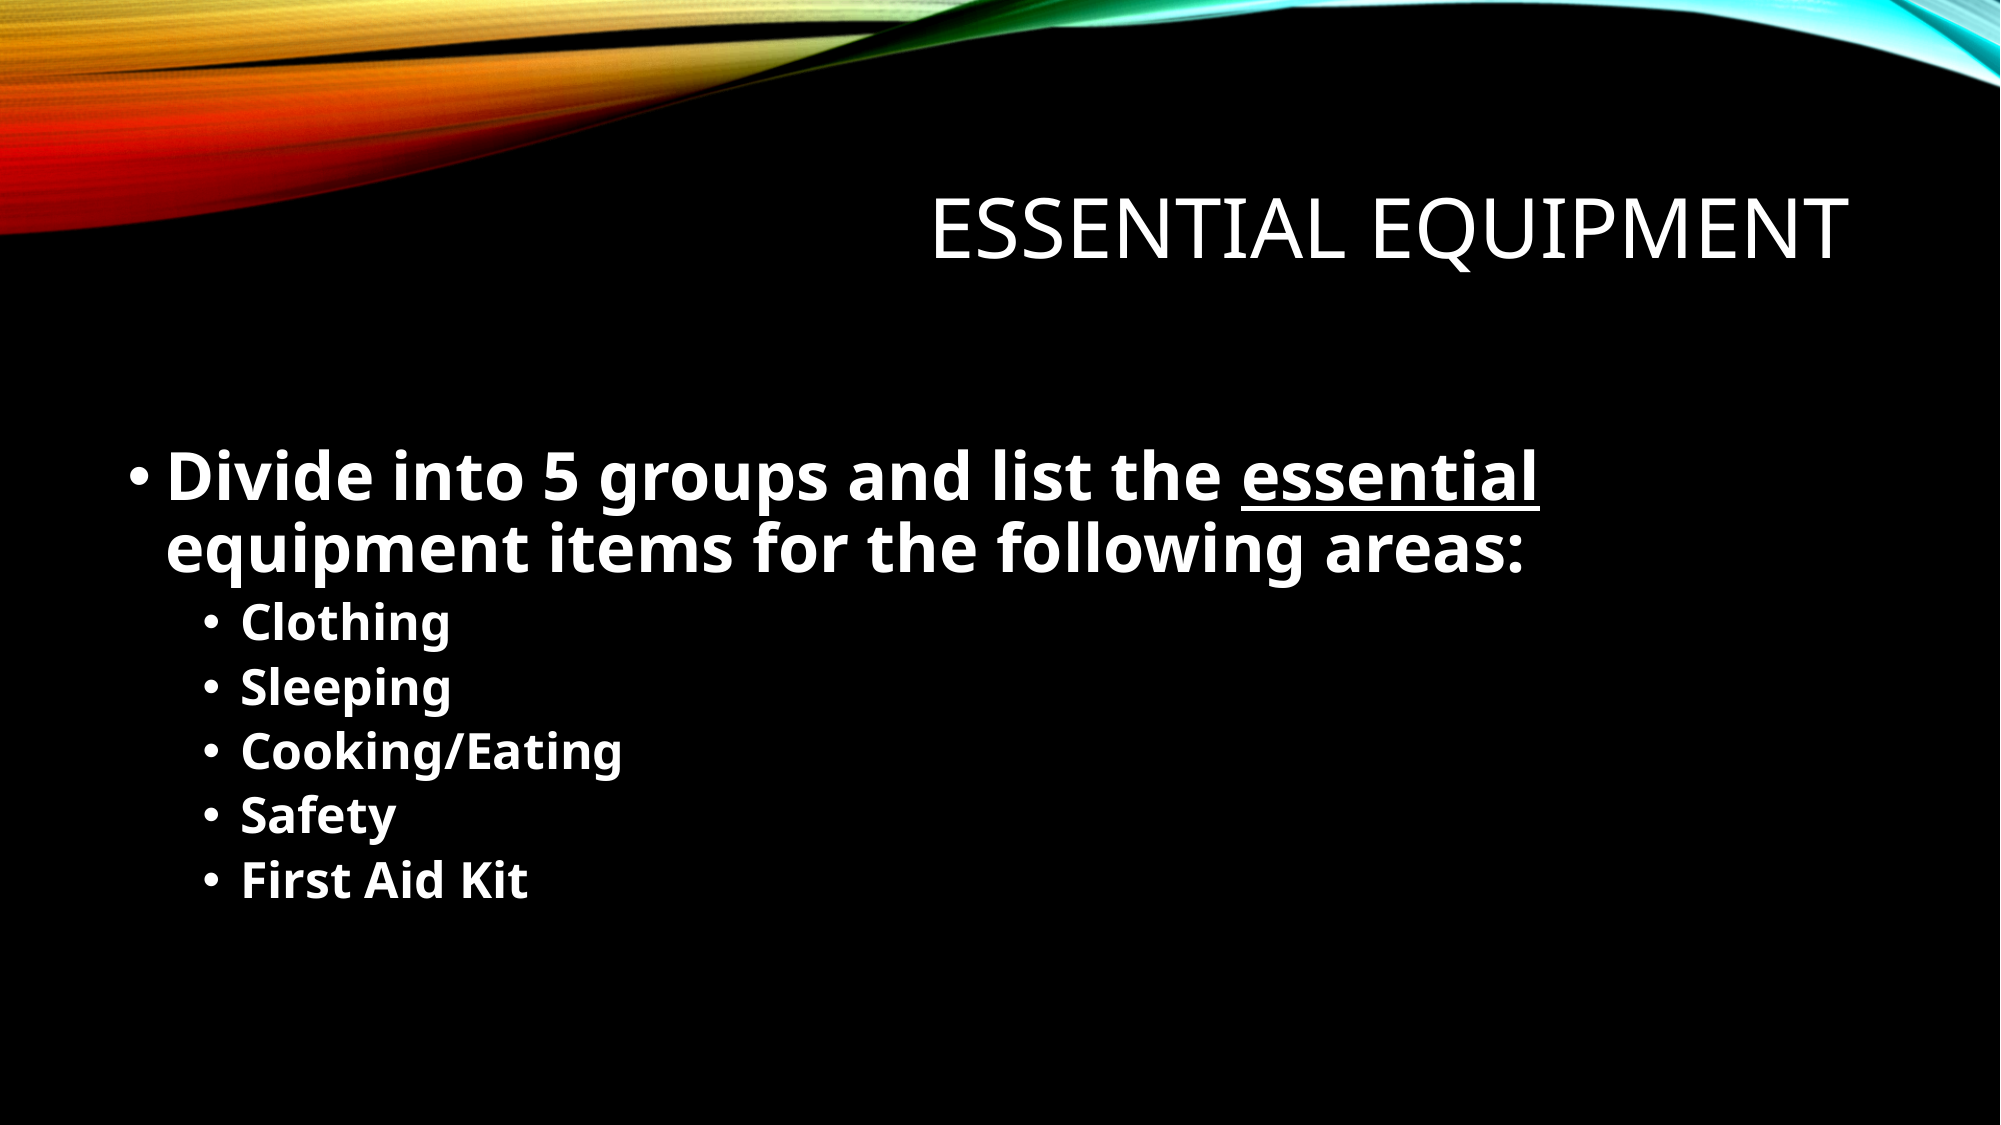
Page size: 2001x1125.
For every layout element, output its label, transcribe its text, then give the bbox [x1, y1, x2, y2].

picture [0, 0, 2000, 237]
list Divide into 5 groups and list the essential equipment items for the following areas: Clothing Sleeping Cooking/Eating Safety First Aid Kit [112, 360, 1888, 1021]
title Essential Equipment [474, 125, 1888, 338]
